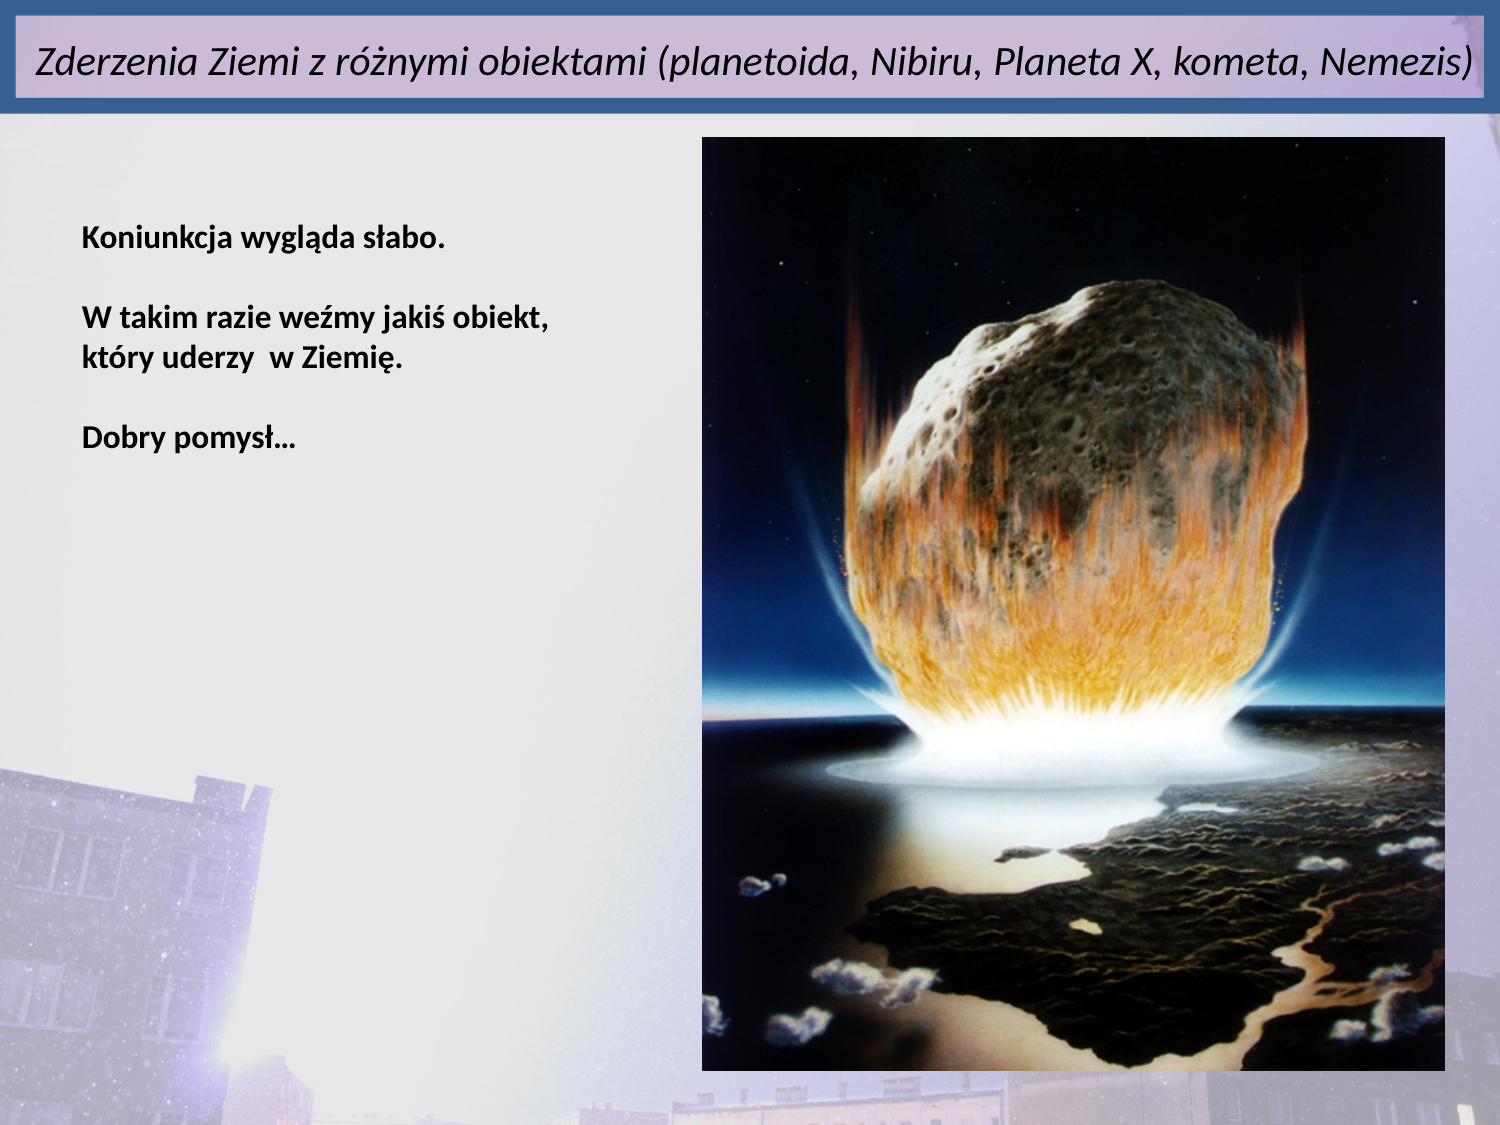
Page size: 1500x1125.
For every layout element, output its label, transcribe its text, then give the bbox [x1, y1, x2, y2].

text_box Koniunkcja wygląda słabo. W takim razie weźmy jakiś obiekt, który uderzy w Ziemię. Dobry pomysł… [67, 208, 573, 463]
text_box [0, 0, 1500, 116]
text_box Zderzenia Ziemi z różnymi obiektami (planetoida, Nibiru, Planeta X, kometa, Nemezis) [18, 18, 1482, 96]
picture [702, 136, 1445, 1071]
